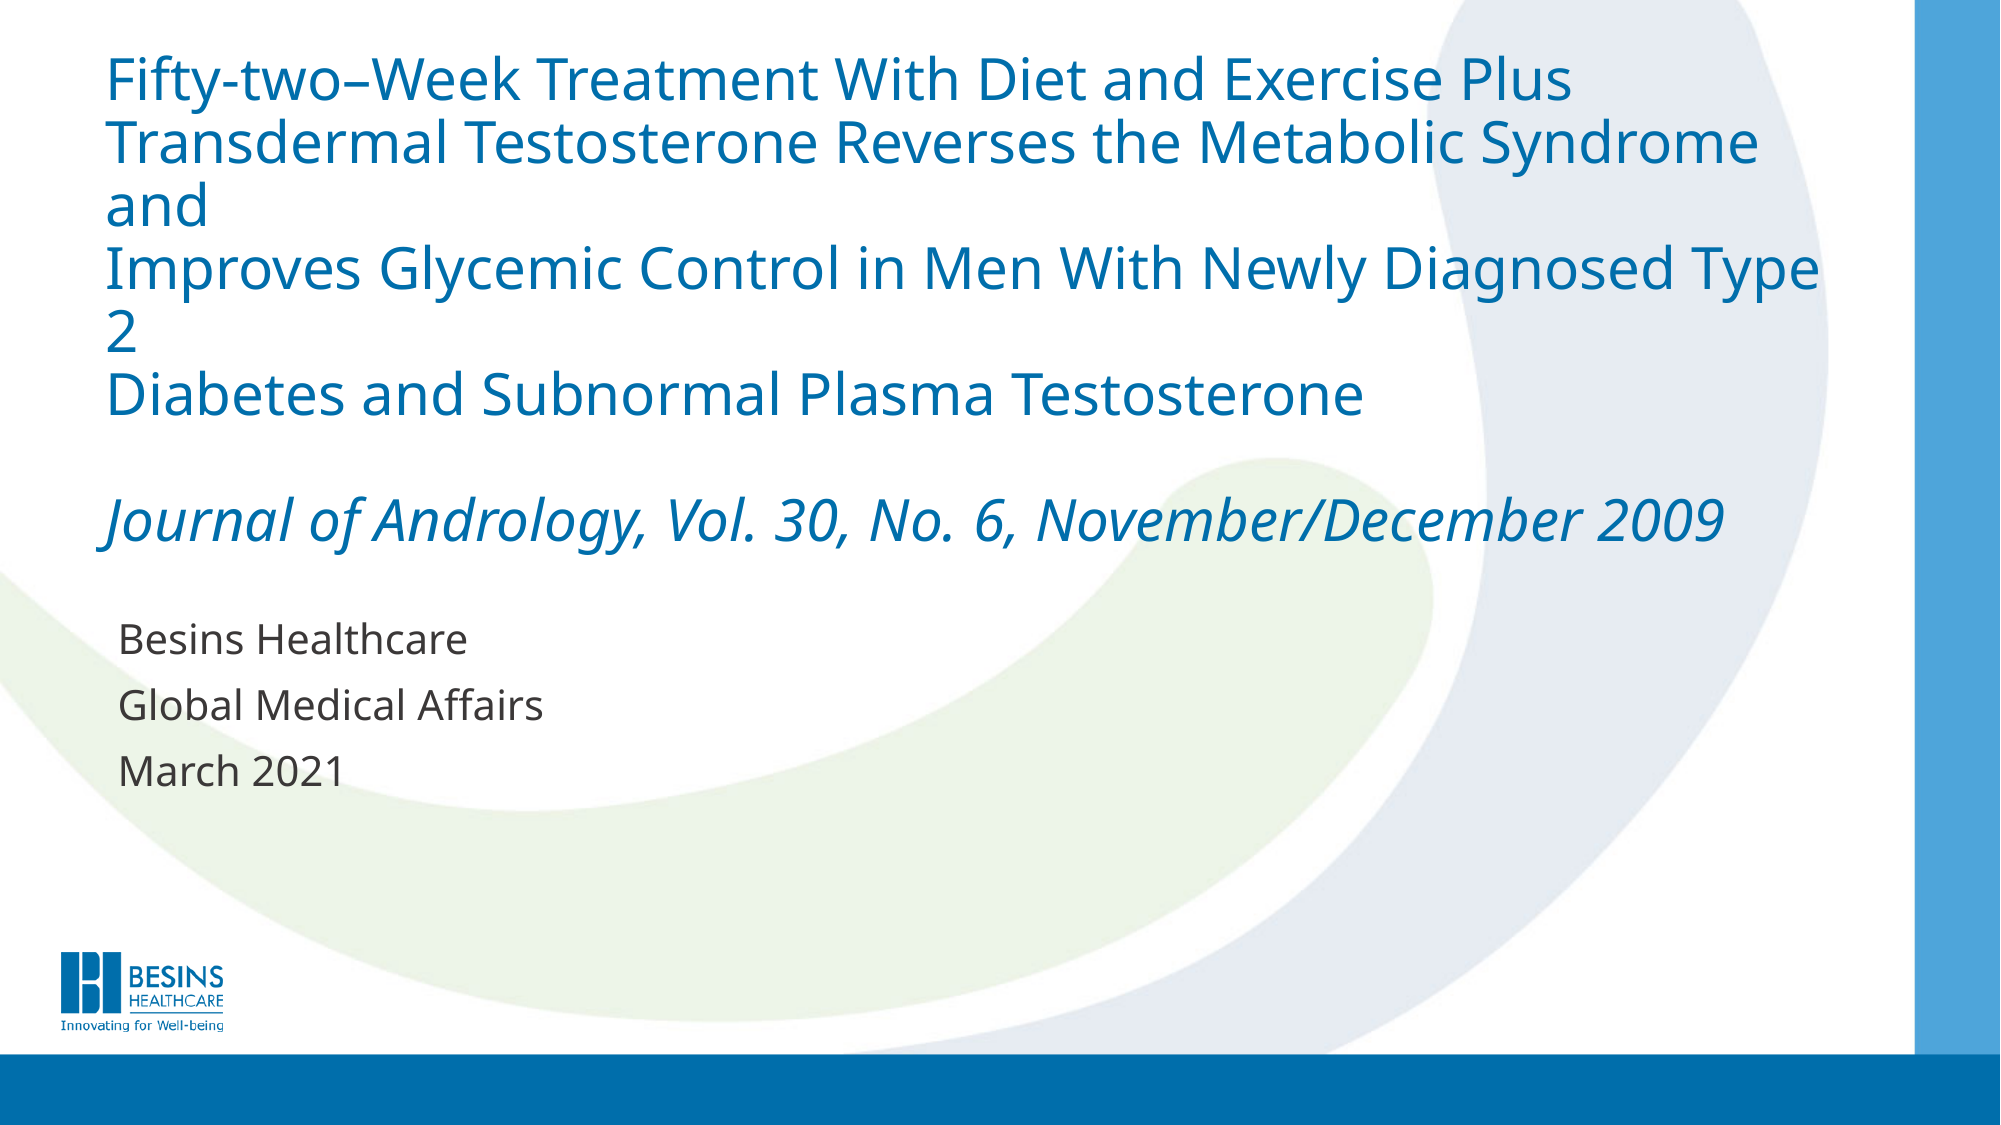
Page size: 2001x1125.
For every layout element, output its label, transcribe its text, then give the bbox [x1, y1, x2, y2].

subtitle Besins Healthcare Global Medical Affairs March 2021 [102, 610, 1493, 1018]
picture [0, 0, 2000, 1125]
title Heufelder, AE et al Fifty-two–Week Treatment With Diet and Exercise Plus Transdermal Testosterone Reverses the Metabolic Syndrome and Improves Glycemic Control in Men With Newly Diagnosed Type 2 Diabetes and Subnormal Plasma Testosterone Journal of Andrology, Vol. 30, No. 6, November/December 2009 [90, 320, 1883, 642]
